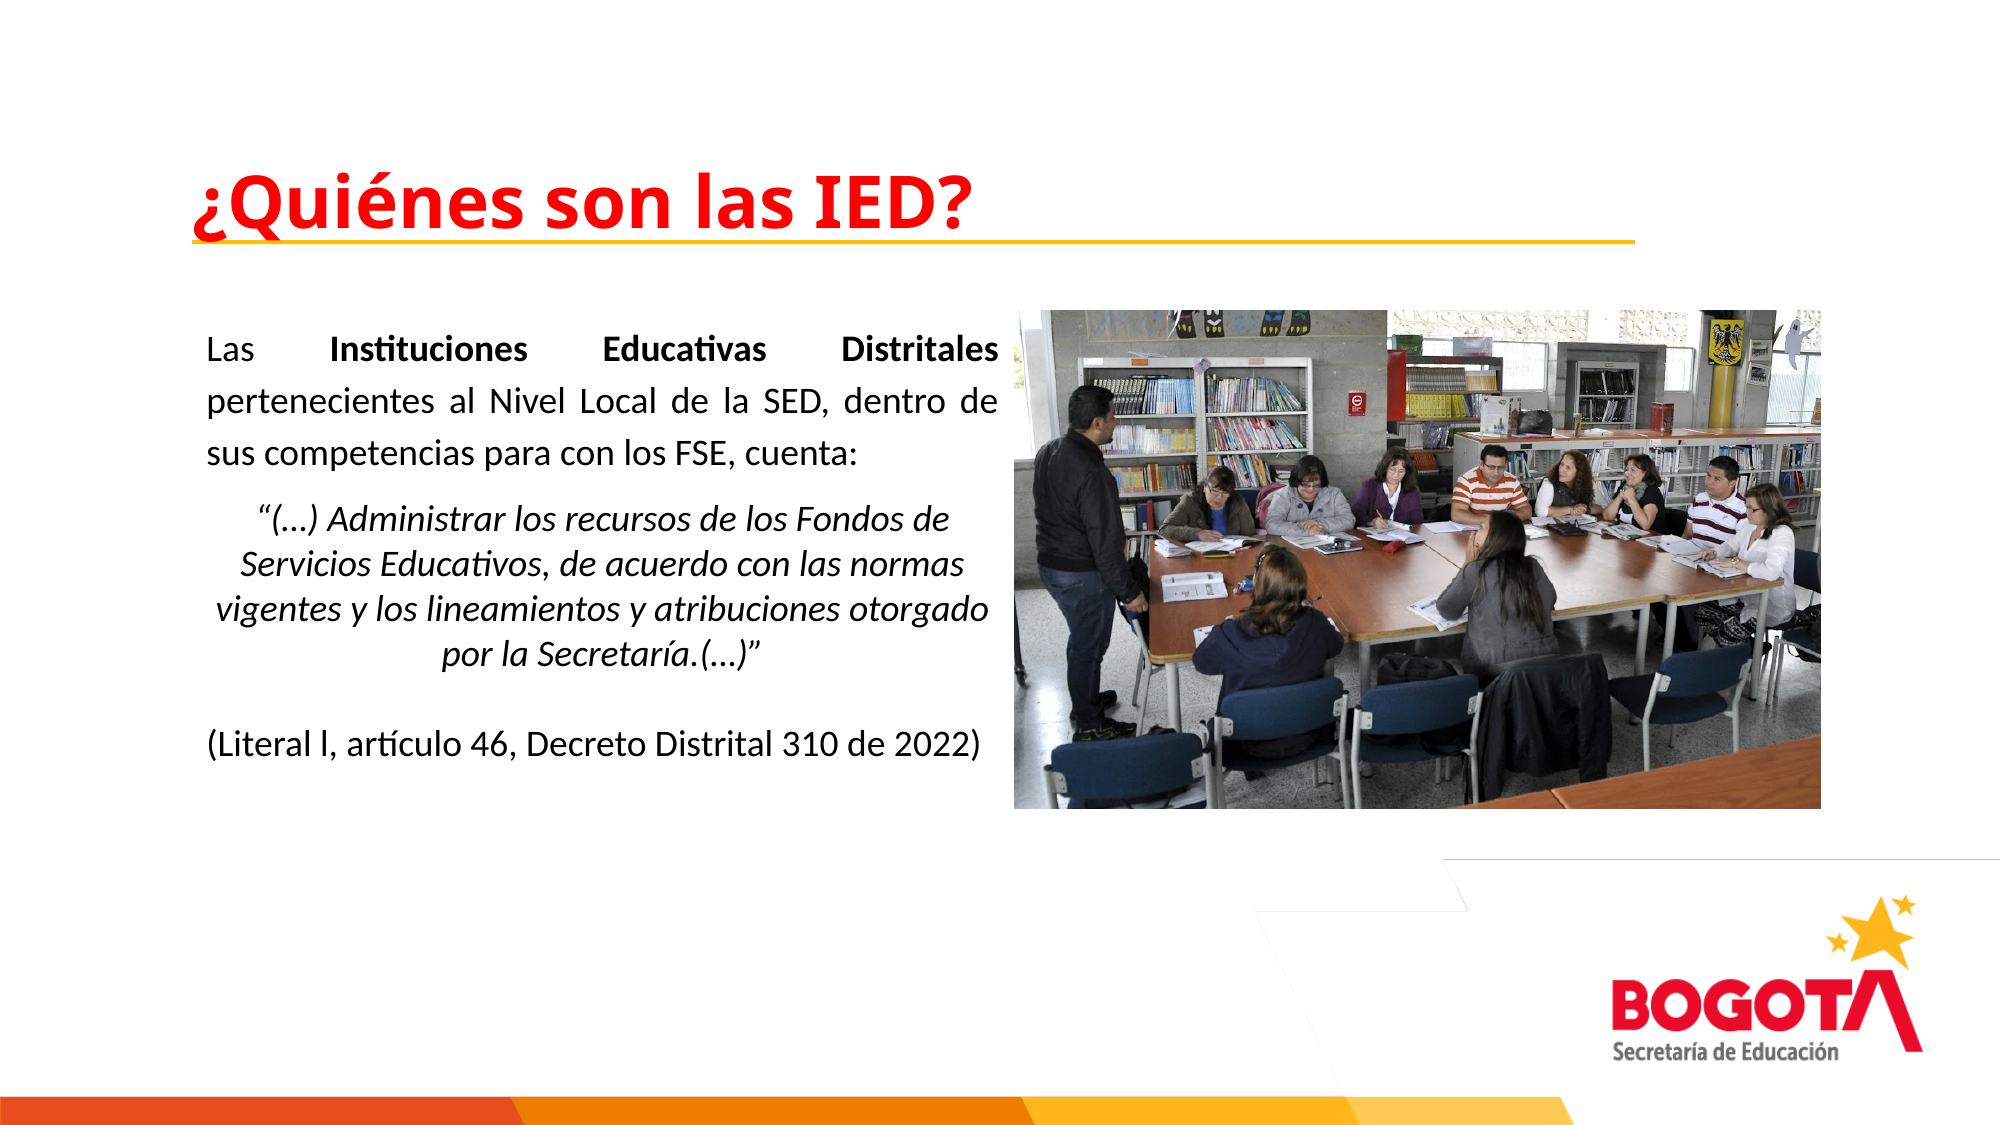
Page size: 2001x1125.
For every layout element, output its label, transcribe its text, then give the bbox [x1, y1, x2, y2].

picture [0, 851, 2000, 1125]
text_box Las Instituciones Educativas Distritales pertenecientes al Nivel Local de la SED, dentro de sus competencias para con los FSE, cuenta: “(…) Administrar los recursos de los Fondos de Servicios Educativos, de acuerdo con las normas vigentes y los lineamientos y atribuciones otorgado por la Secretaría.(…)” (Literal l, artículo 46, Decreto Distrital 310 de 2022) [191, 310, 1014, 823]
picture [1013, 310, 1821, 809]
text_box ¿Quiénes son las IED? [177, 147, 1053, 251]
